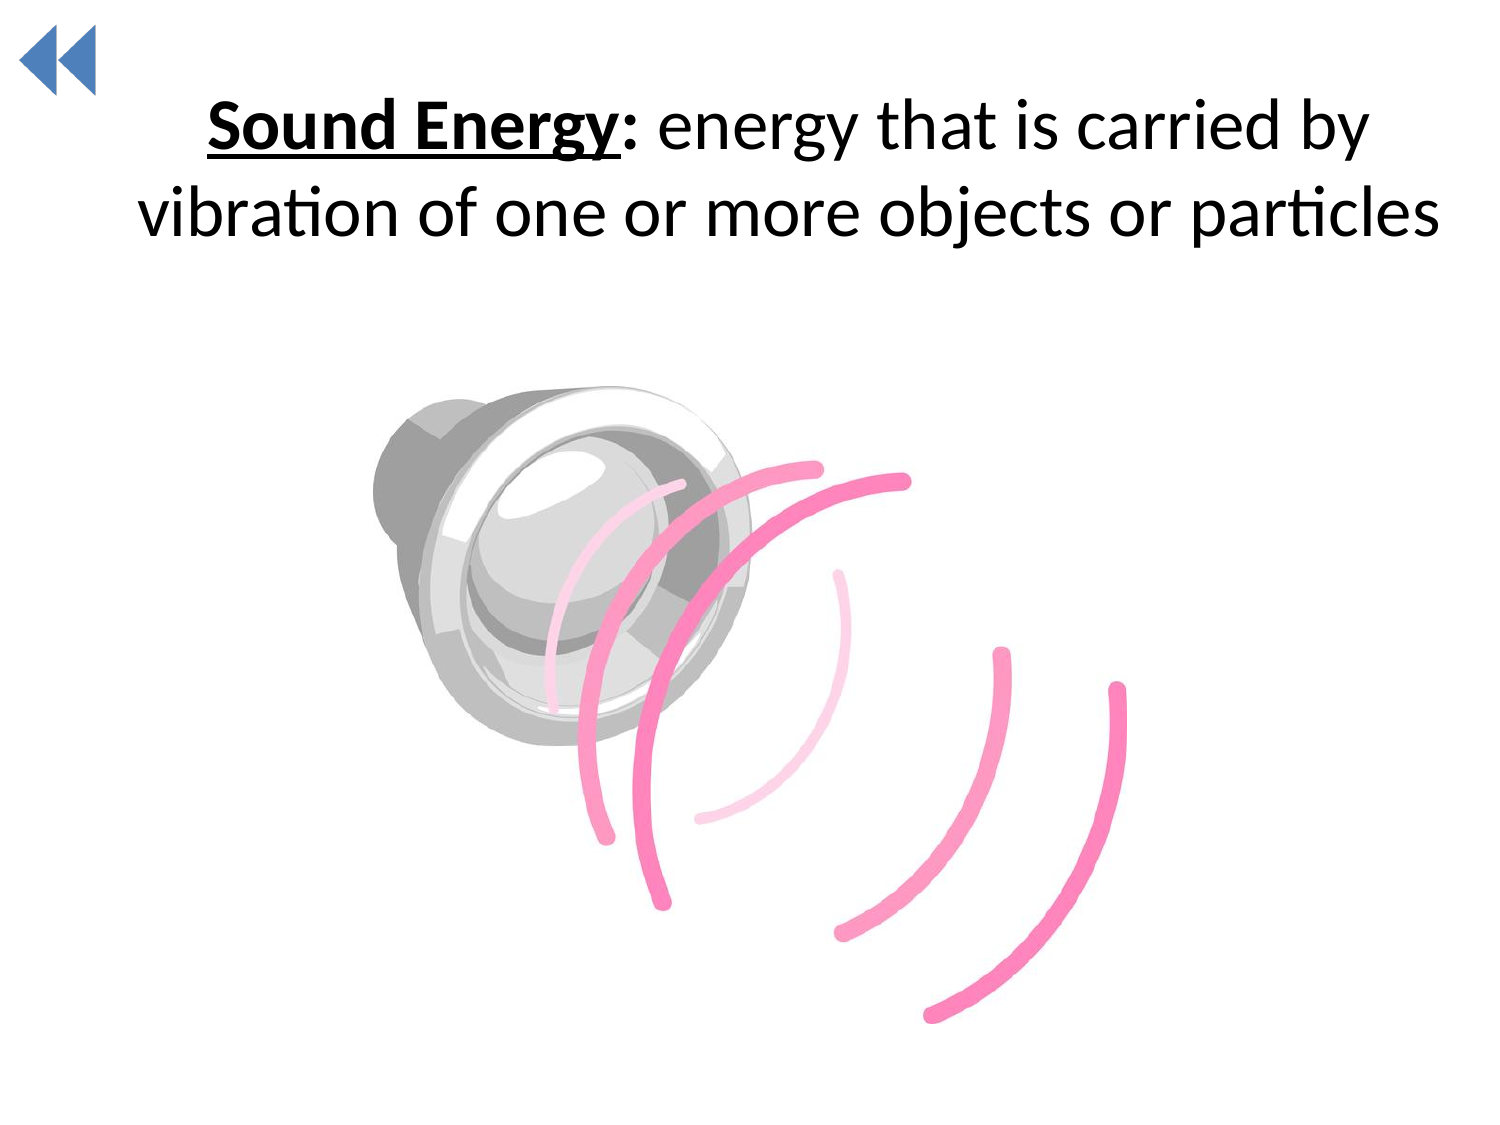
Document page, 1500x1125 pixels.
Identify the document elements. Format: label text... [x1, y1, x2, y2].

title Sound Energy: energy that is carried by vibration of one or more objects or particles [120, 43, 1458, 285]
picture [169, 386, 1330, 1025]
text_box [0, 0, 121, 121]
